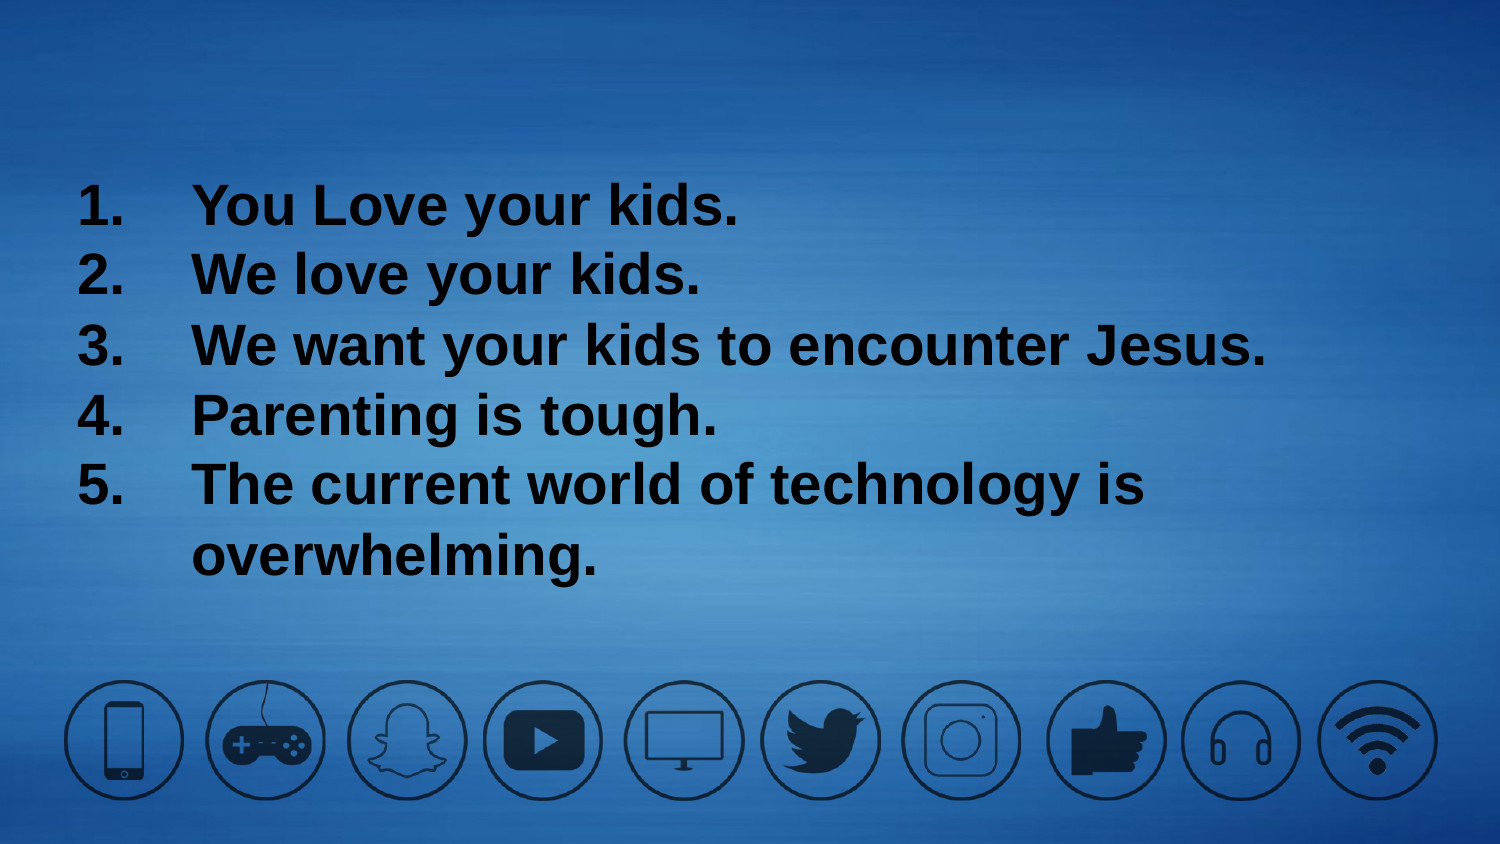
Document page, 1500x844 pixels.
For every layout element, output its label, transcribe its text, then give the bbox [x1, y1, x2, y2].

picture [0, 0, 1500, 844]
text_box You Love your kids. We love your kids. We want your kids to encounter Jesus. Parenting is tough. The current world of technology is overwhelming. [62, 159, 1413, 594]
